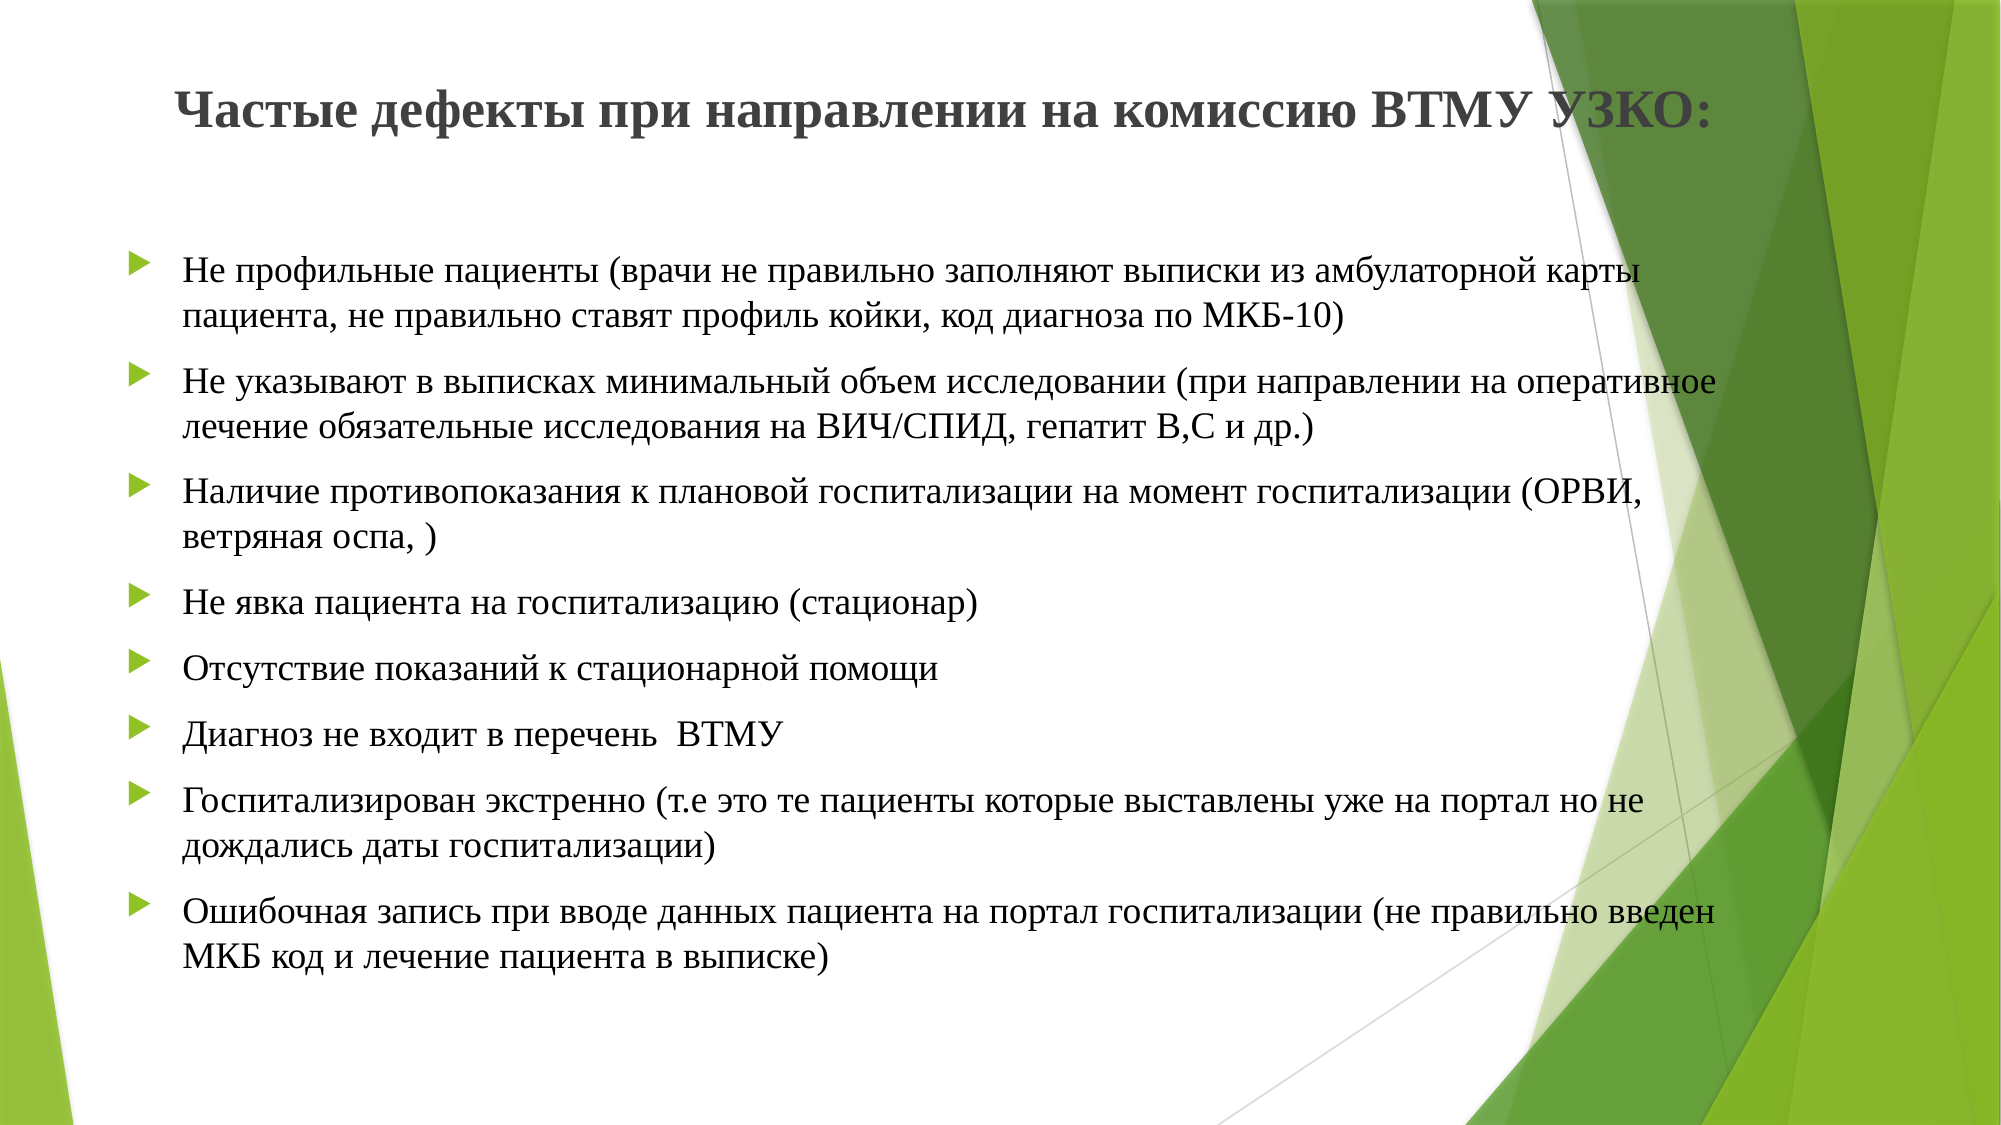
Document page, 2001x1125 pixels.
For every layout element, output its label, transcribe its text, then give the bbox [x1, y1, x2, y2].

list Частые дефекты при направлении на комиссию ВТМУ УЗКО: Не профильные пациенты (врачи не правильно заполняют выписки из амбулаторной карты пациента, не правильно ставят профиль койки, код диагноза по МКБ-10) Не указывают в выписках минимальный объем исследовании (при направлении на оперативное лечение обязательные исследования на ВИЧ/СПИД, гепатит В,С и др.) Наличие противопоказания к плановой госпитализации на момент госпитализации (ОРВИ, ветряная оспа, ) Не явка пациента на госпитализацию (стационар) Отсутствие показаний к стационарной помощи Диагноз не входит в перечень ВТМУ Госпитализирован экстренно (т.е это те пациенты которые выставлены уже на портал но не дождались даты госпитализации) Ошибочная запись при вводе данных пациента на портал госпитализации (не правильно введен МКБ код и лечение пациента в выписке) [111, 65, 1779, 1089]
